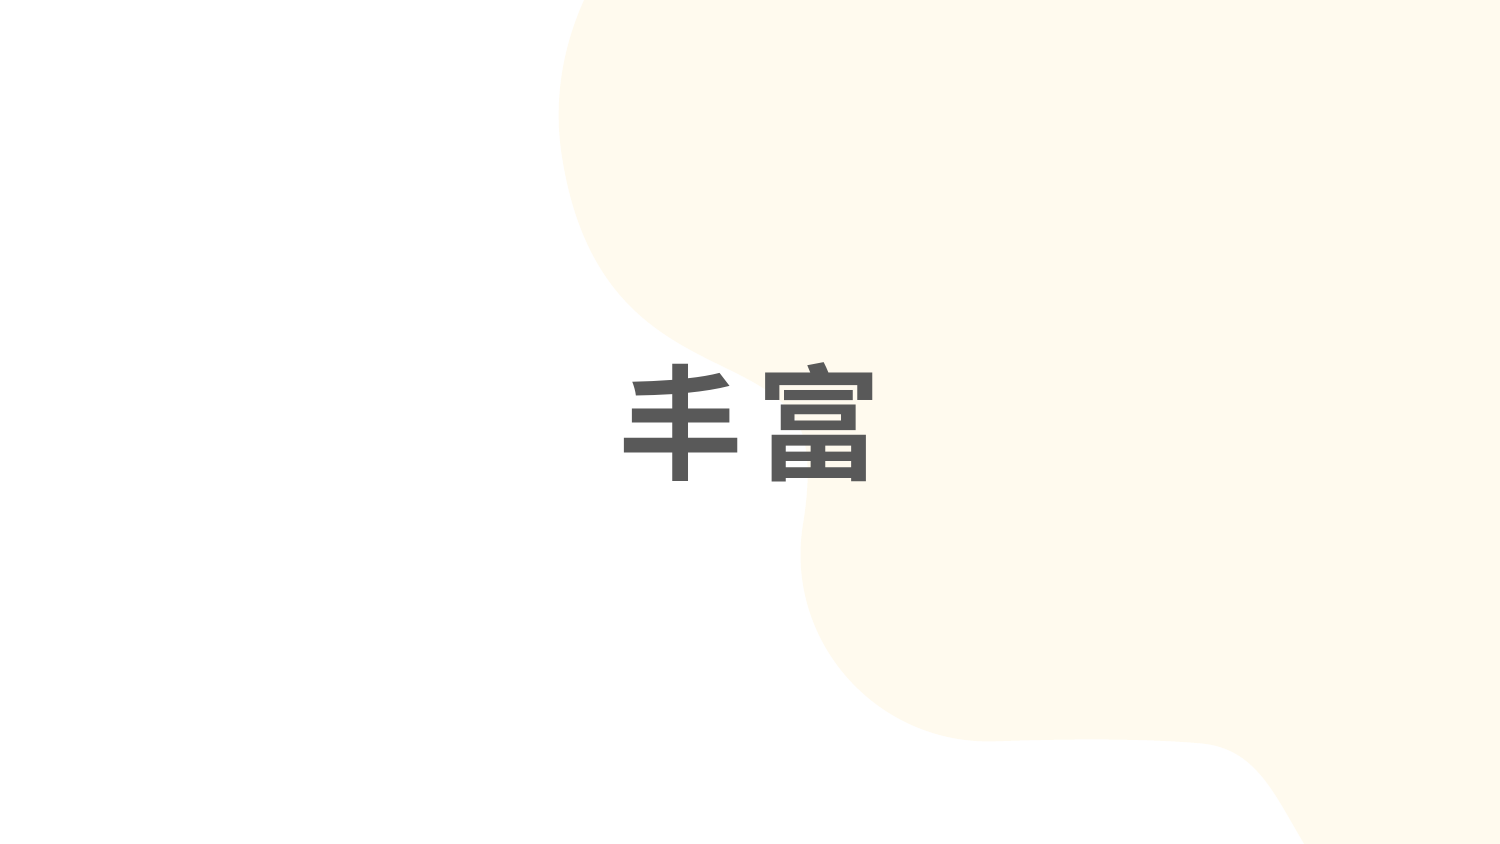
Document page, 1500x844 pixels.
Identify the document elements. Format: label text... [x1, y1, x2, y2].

text_box 丰富 [603, 338, 896, 504]
